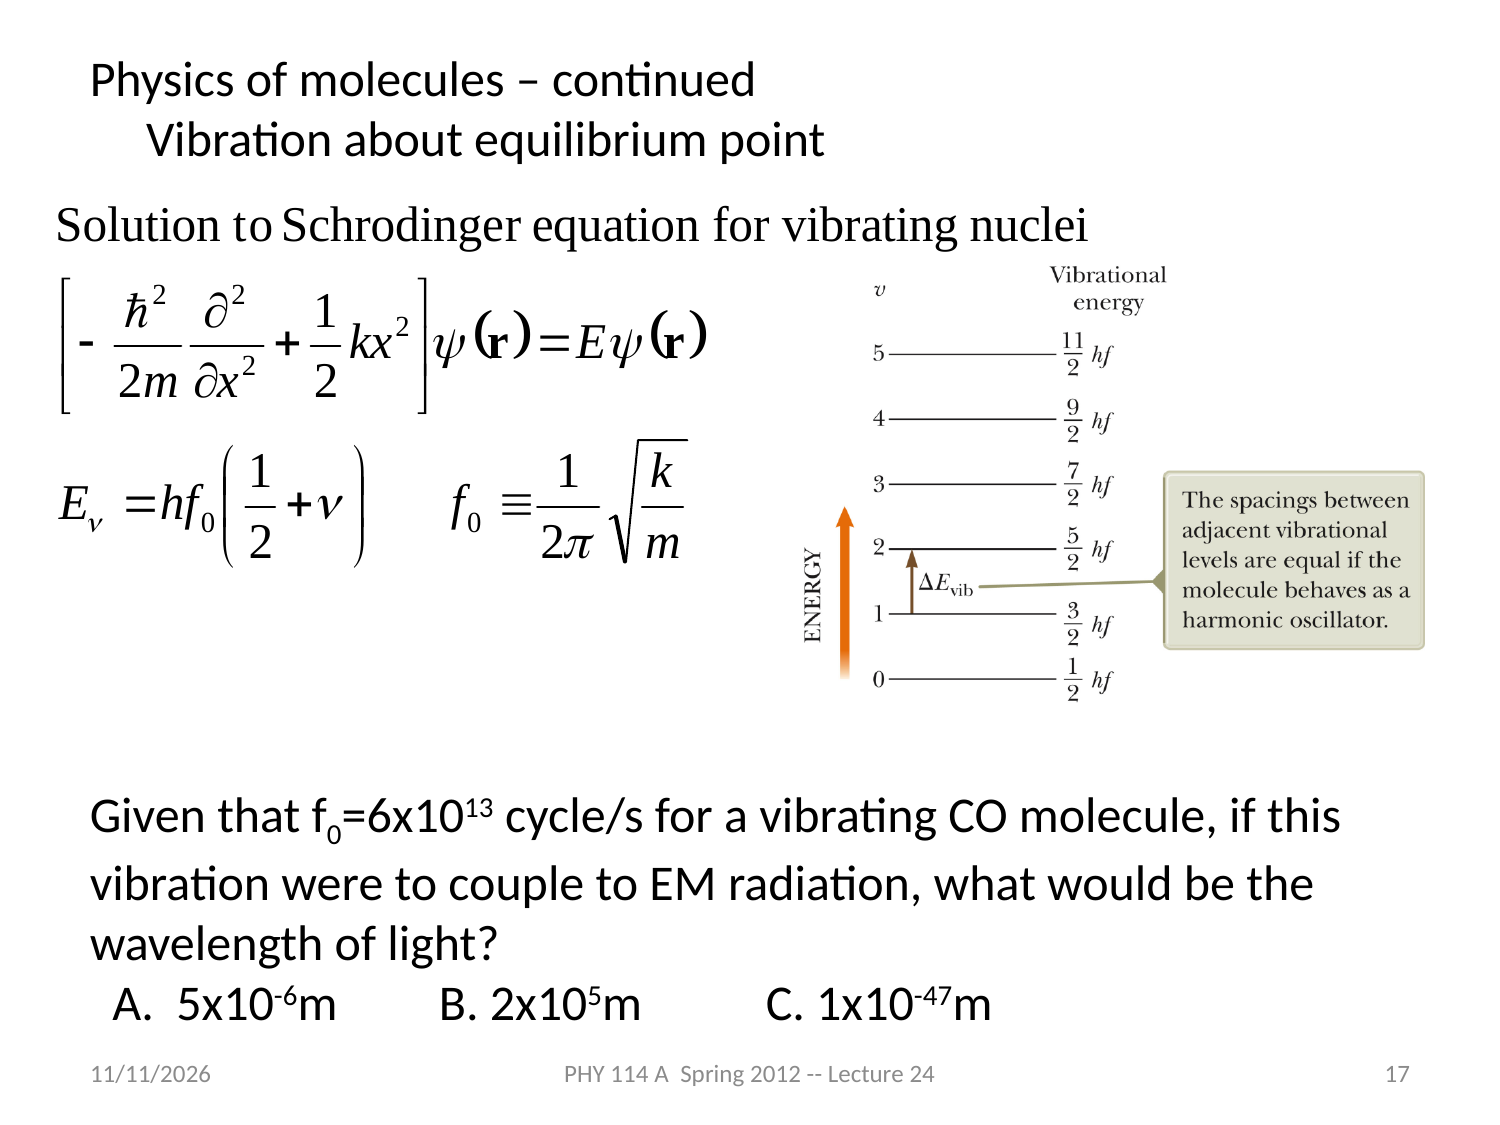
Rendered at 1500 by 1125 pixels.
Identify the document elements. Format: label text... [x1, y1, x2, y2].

picture [799, 262, 1426, 708]
footer PHY 114 A Spring 2012 -- Lecture 24 [512, 1042, 988, 1103]
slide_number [75, 1042, 425, 1103]
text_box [49, 195, 1098, 581]
text_box Physics of molecules – continued Vibration about equilibrium point [75, 38, 1475, 234]
text_box Given that f0=6x1013 cycle/s for a vibrating CO molecule, if this vibration were to couple to EM radiation, what would be the wavelength of light? A. 5x10-6m B. 2x105m C. 1x10-47m [74, 774, 1425, 1038]
slide_number 17 [1074, 1042, 1425, 1103]
